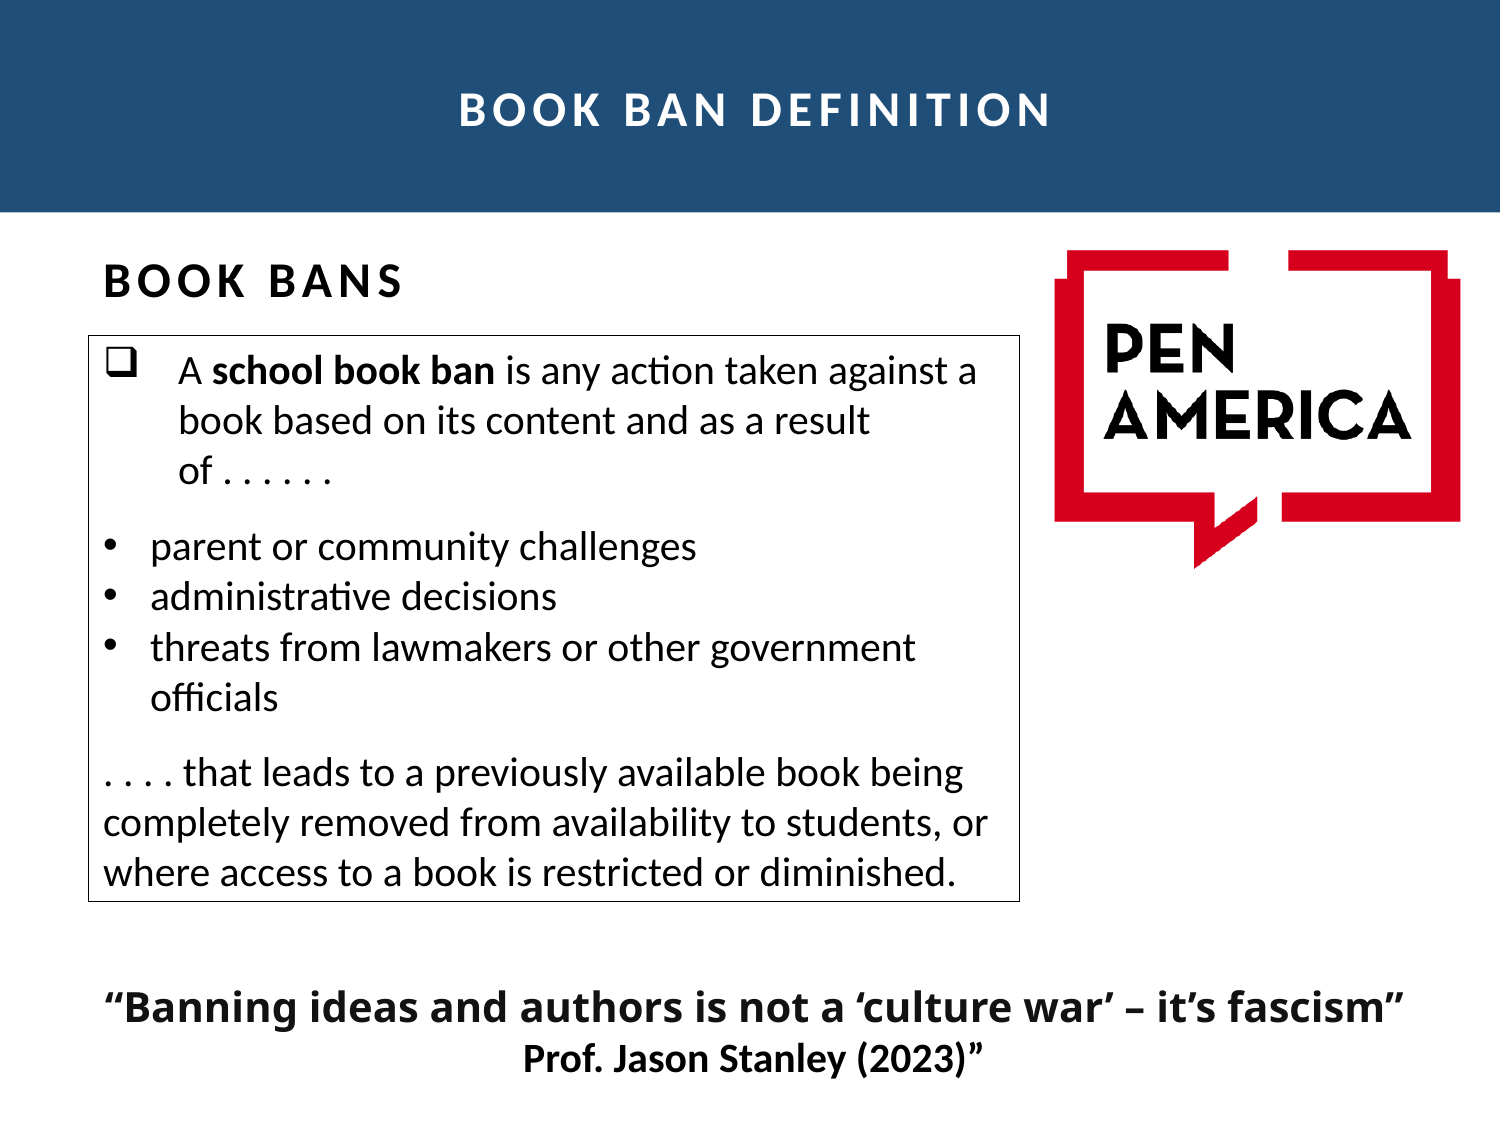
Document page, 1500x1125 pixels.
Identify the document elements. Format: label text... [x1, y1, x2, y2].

text_box BOOK BAN DEFINITION [0, 0, 1500, 213]
text_box “Banning ideas and authors is not a ‘culture war’ – it’s fascism” Prof. Jason Stanley (2023)” [88, 973, 1421, 1089]
text_box BOOK BANS [88, 239, 547, 315]
text_box A school book ban is any action taken against a book based on its content and as a result of . . . . . . parent or community challenges administrative decisions threats from lawmakers or other government officials . . . . that leads to a previously available book being completely removed from availability to students, or where access to a book is restricted or diminished. [88, 335, 1020, 902]
text_box [0, 952, 1500, 1118]
picture [1040, 239, 1475, 571]
